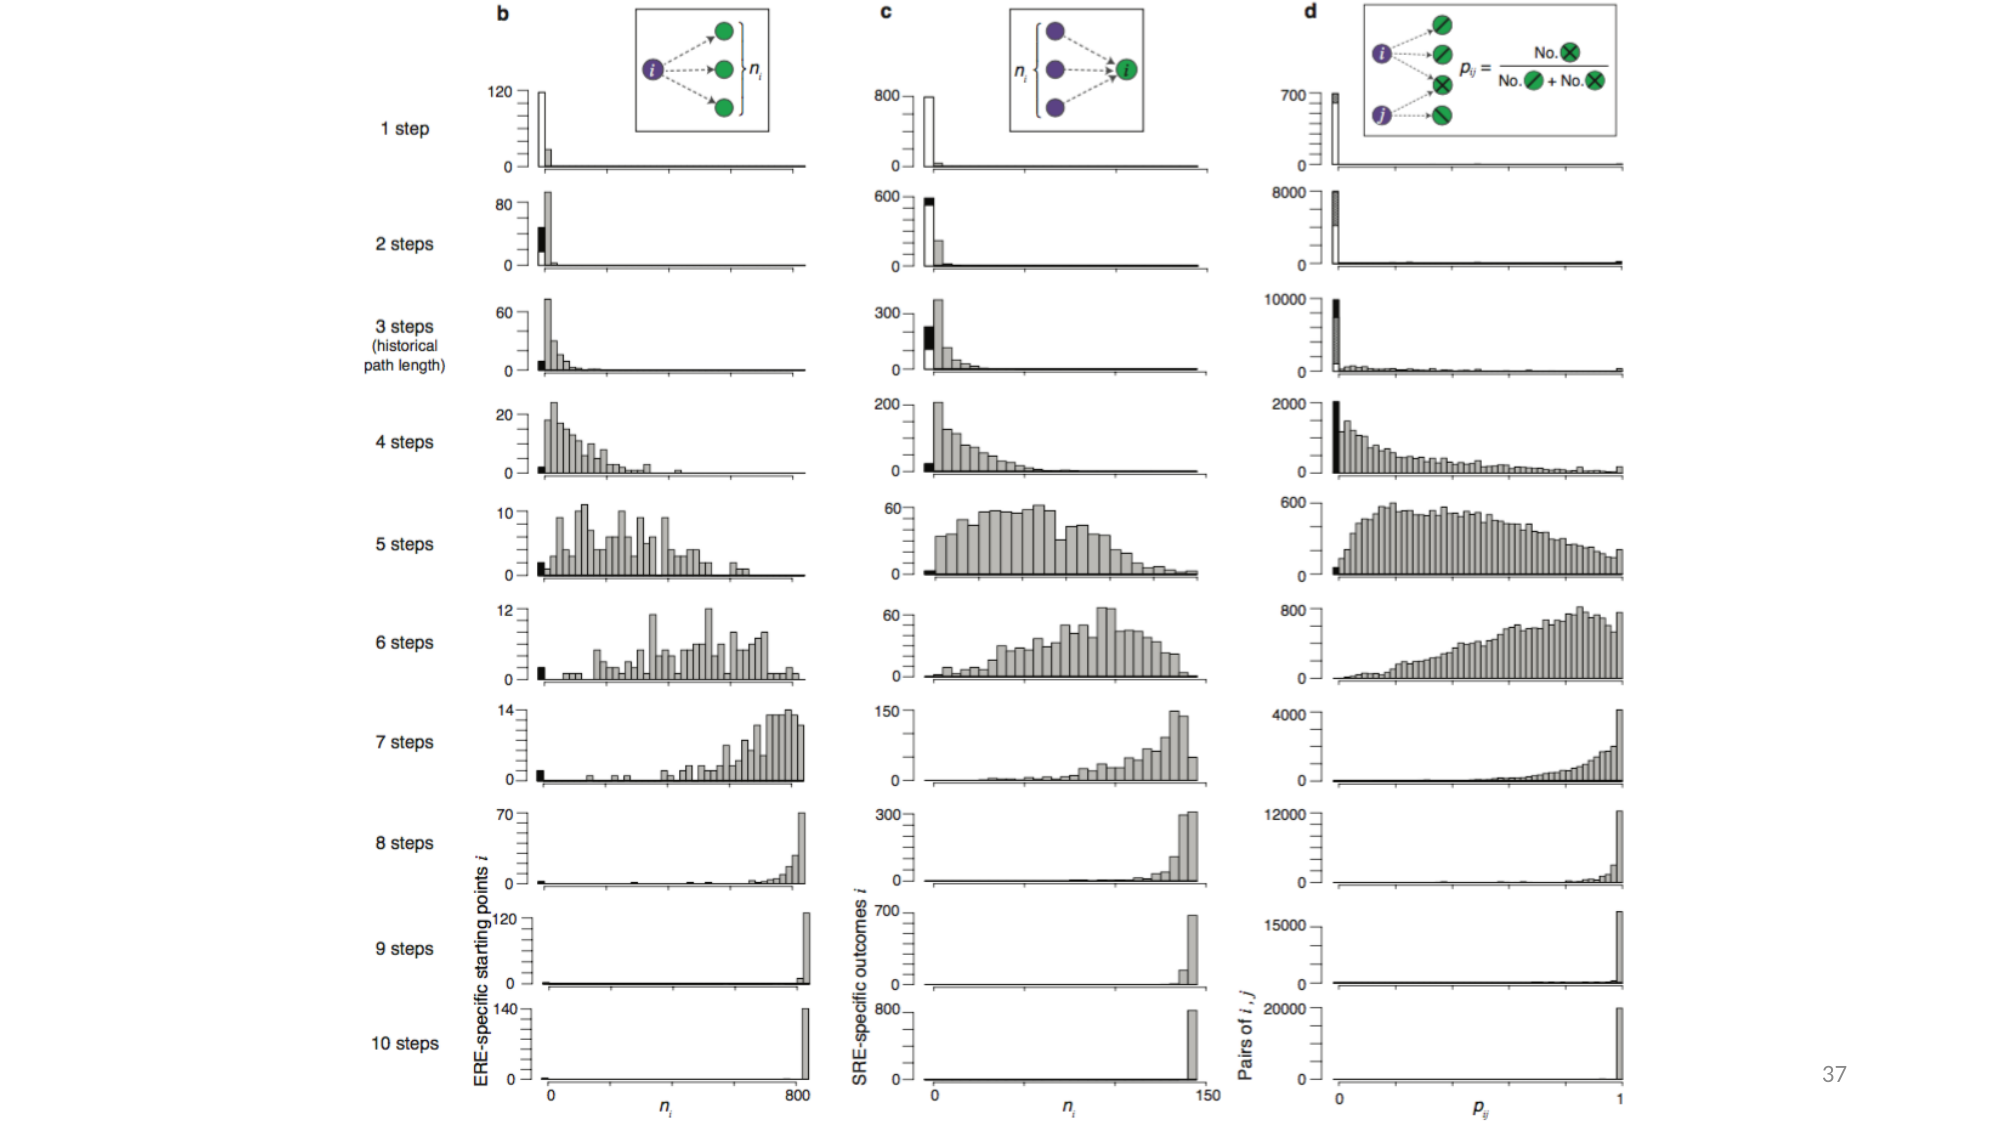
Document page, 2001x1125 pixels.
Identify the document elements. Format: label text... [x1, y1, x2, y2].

slide_number 37 [1636, 1042, 1863, 1103]
picture [360, 0, 1636, 1125]
